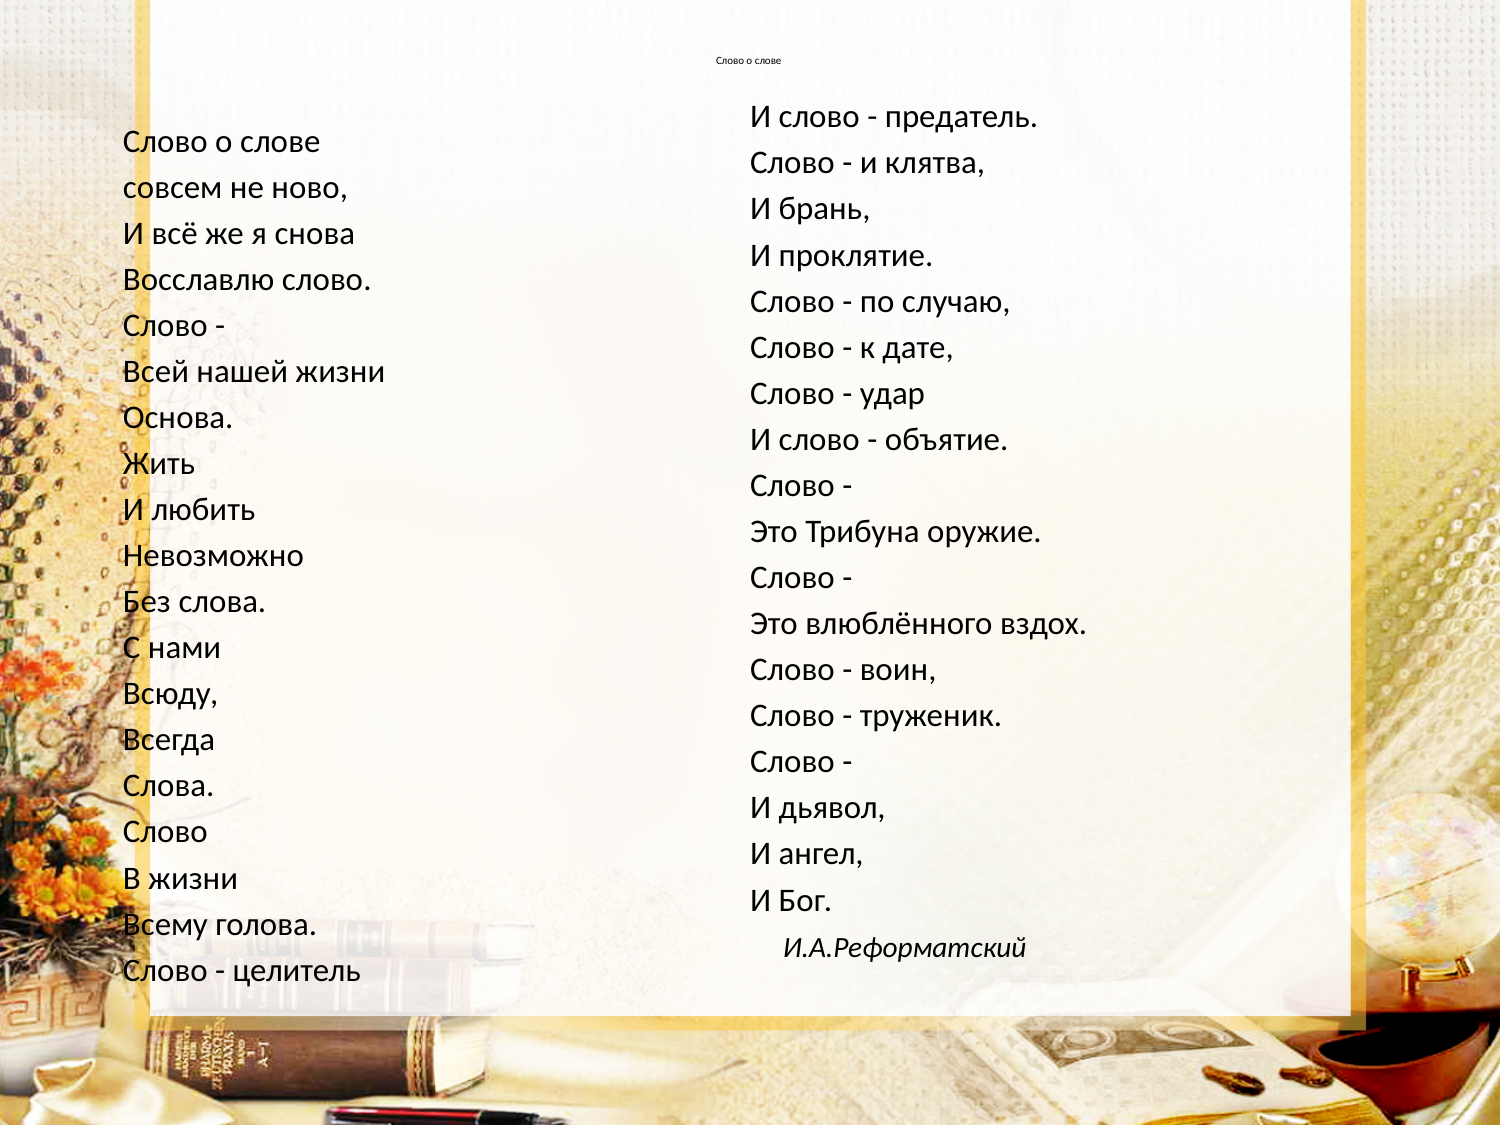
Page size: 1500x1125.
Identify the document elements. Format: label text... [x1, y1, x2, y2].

list Слово о слове совсем не ново, И всё же я снова Восславлю слово. Слово - Всей нашей жизни Основа. Жить И любить Невозможно Без слова. С нами Всюду, Всегда Слова. Слово В жизни Всему голова. Слово - целитель И слово - предатель. Слово - и клятва, И брань, И проклятие. Слово - по случаю, Слово - к дате, Слово - удар И слово - объятие. Слово - Это Трибуна оружие. Слово - Это влюблённого вздох. Слово - воин, Слово - труженик. Слово - И дьявол, И ангел, И Бог. И.А.Реформатский [75, 87, 1425, 1005]
title Слово о слове [75, 45, 1425, 87]
picture [0, 0, 1500, 1125]
